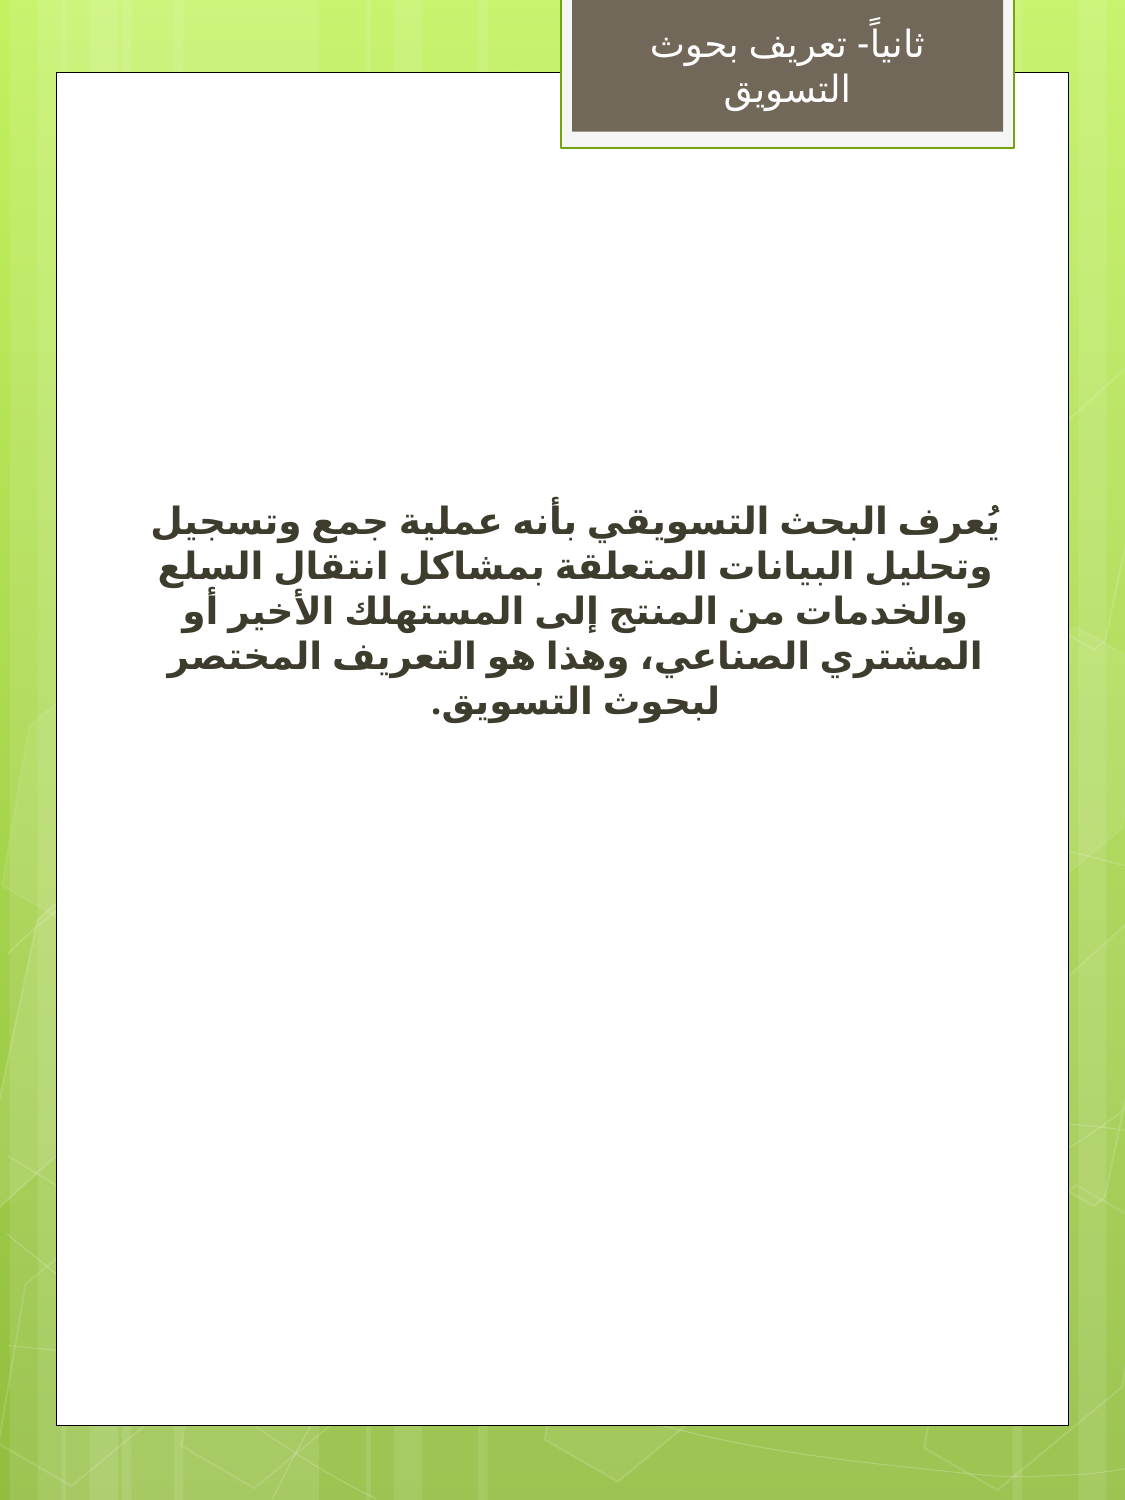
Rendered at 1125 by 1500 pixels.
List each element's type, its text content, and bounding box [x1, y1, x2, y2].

text_box ثانياً- تعريف بحوث التسويق [587, 12, 988, 118]
list يُعرف البحث التسويقي بأنه عملية جمع وتسجيل وتحليل البيانات المتعلقة بمشاكل انتقال السلع والخدمات من المنتج إلى المستهلك الأخير أو المشتري الصناعي، وهذا هو التعريف المختصر لبحوث التسويق. [99, 437, 1063, 1363]
